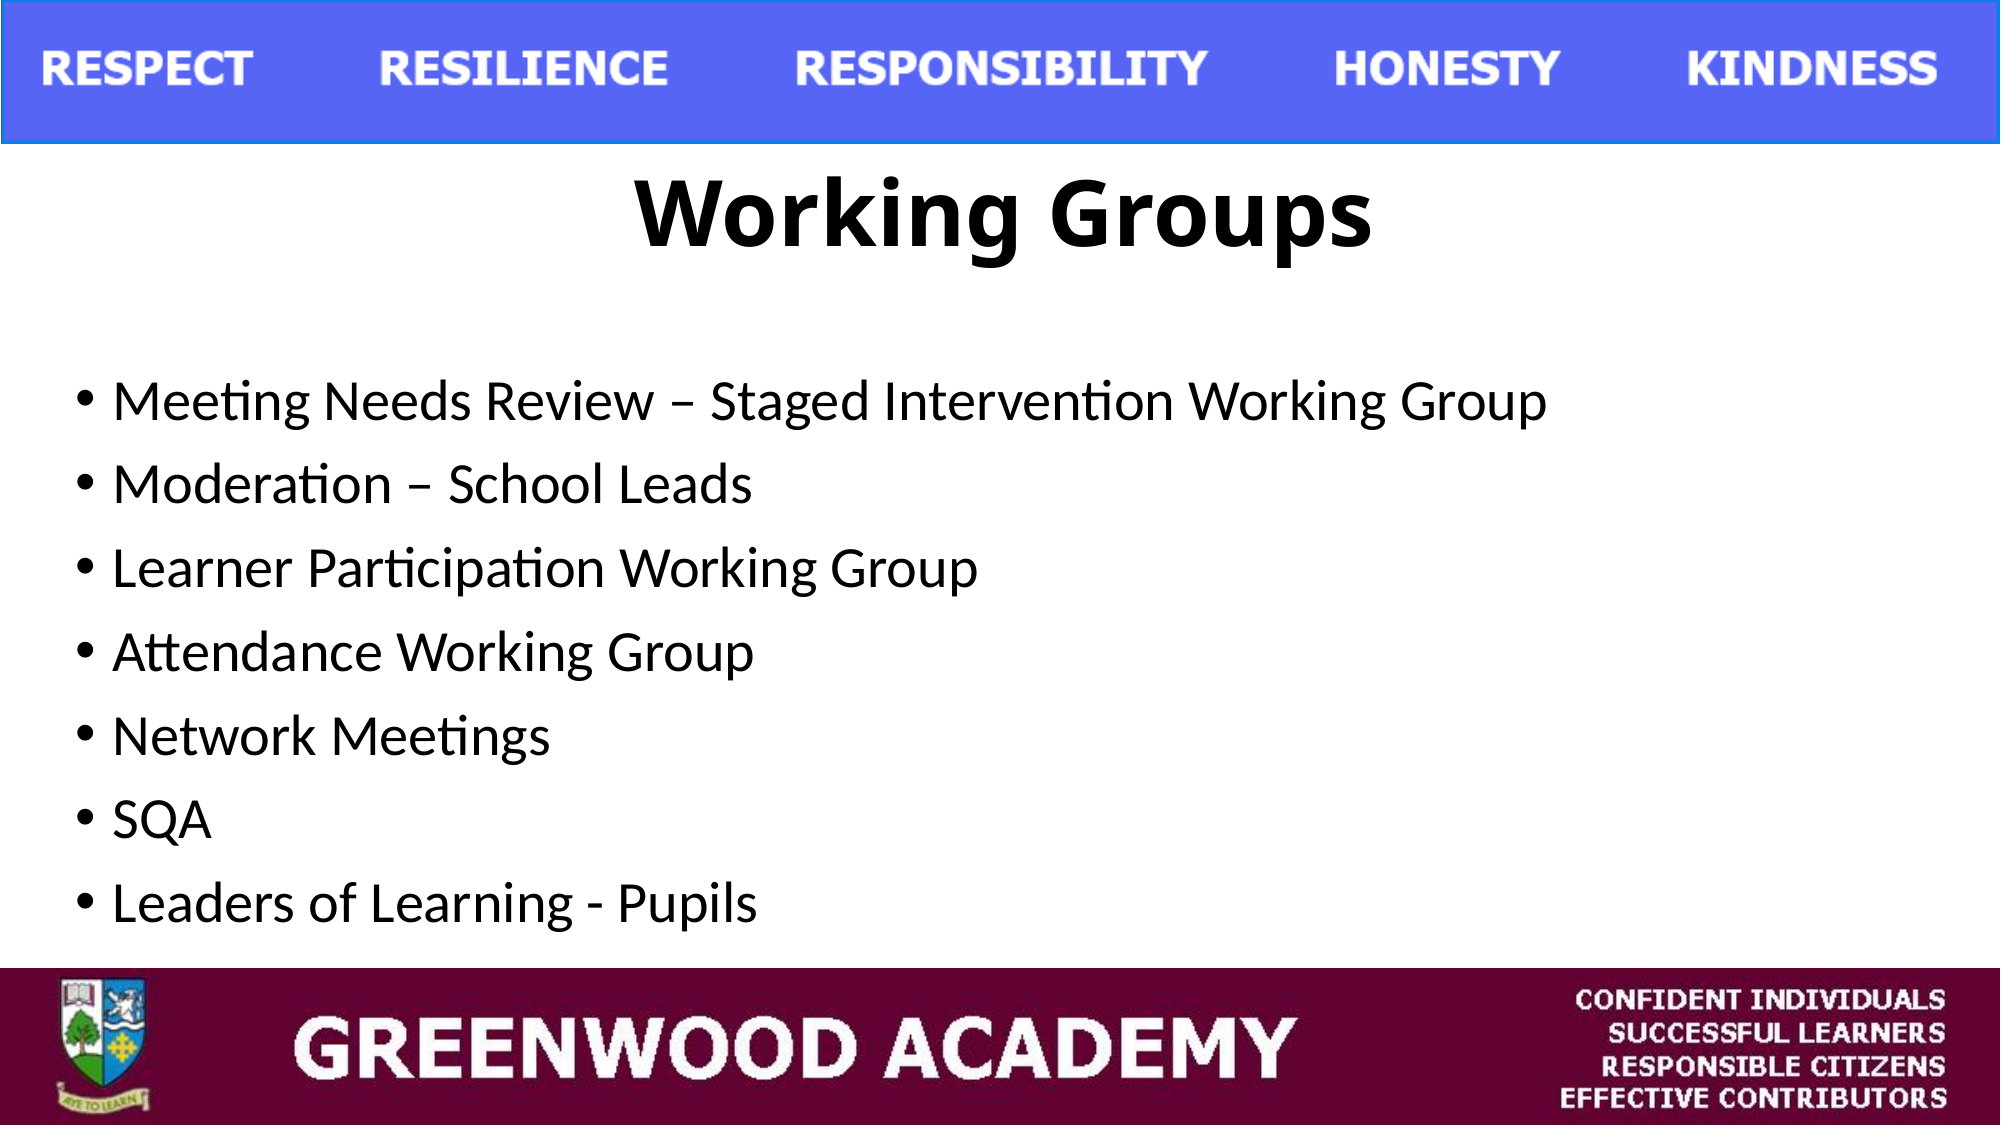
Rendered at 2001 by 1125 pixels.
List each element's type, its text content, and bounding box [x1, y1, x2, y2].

picture [0, 0, 2000, 144]
picture [0, 968, 2000, 1125]
list Meeting Needs Review – Staged Intervention Working Group Moderation – School Leads Learner Participation Working Group Attendance Working Group Network Meetings SQA Leaders of Learning - Pupils [60, 362, 1949, 946]
title Working Groups [60, 155, 1949, 278]
